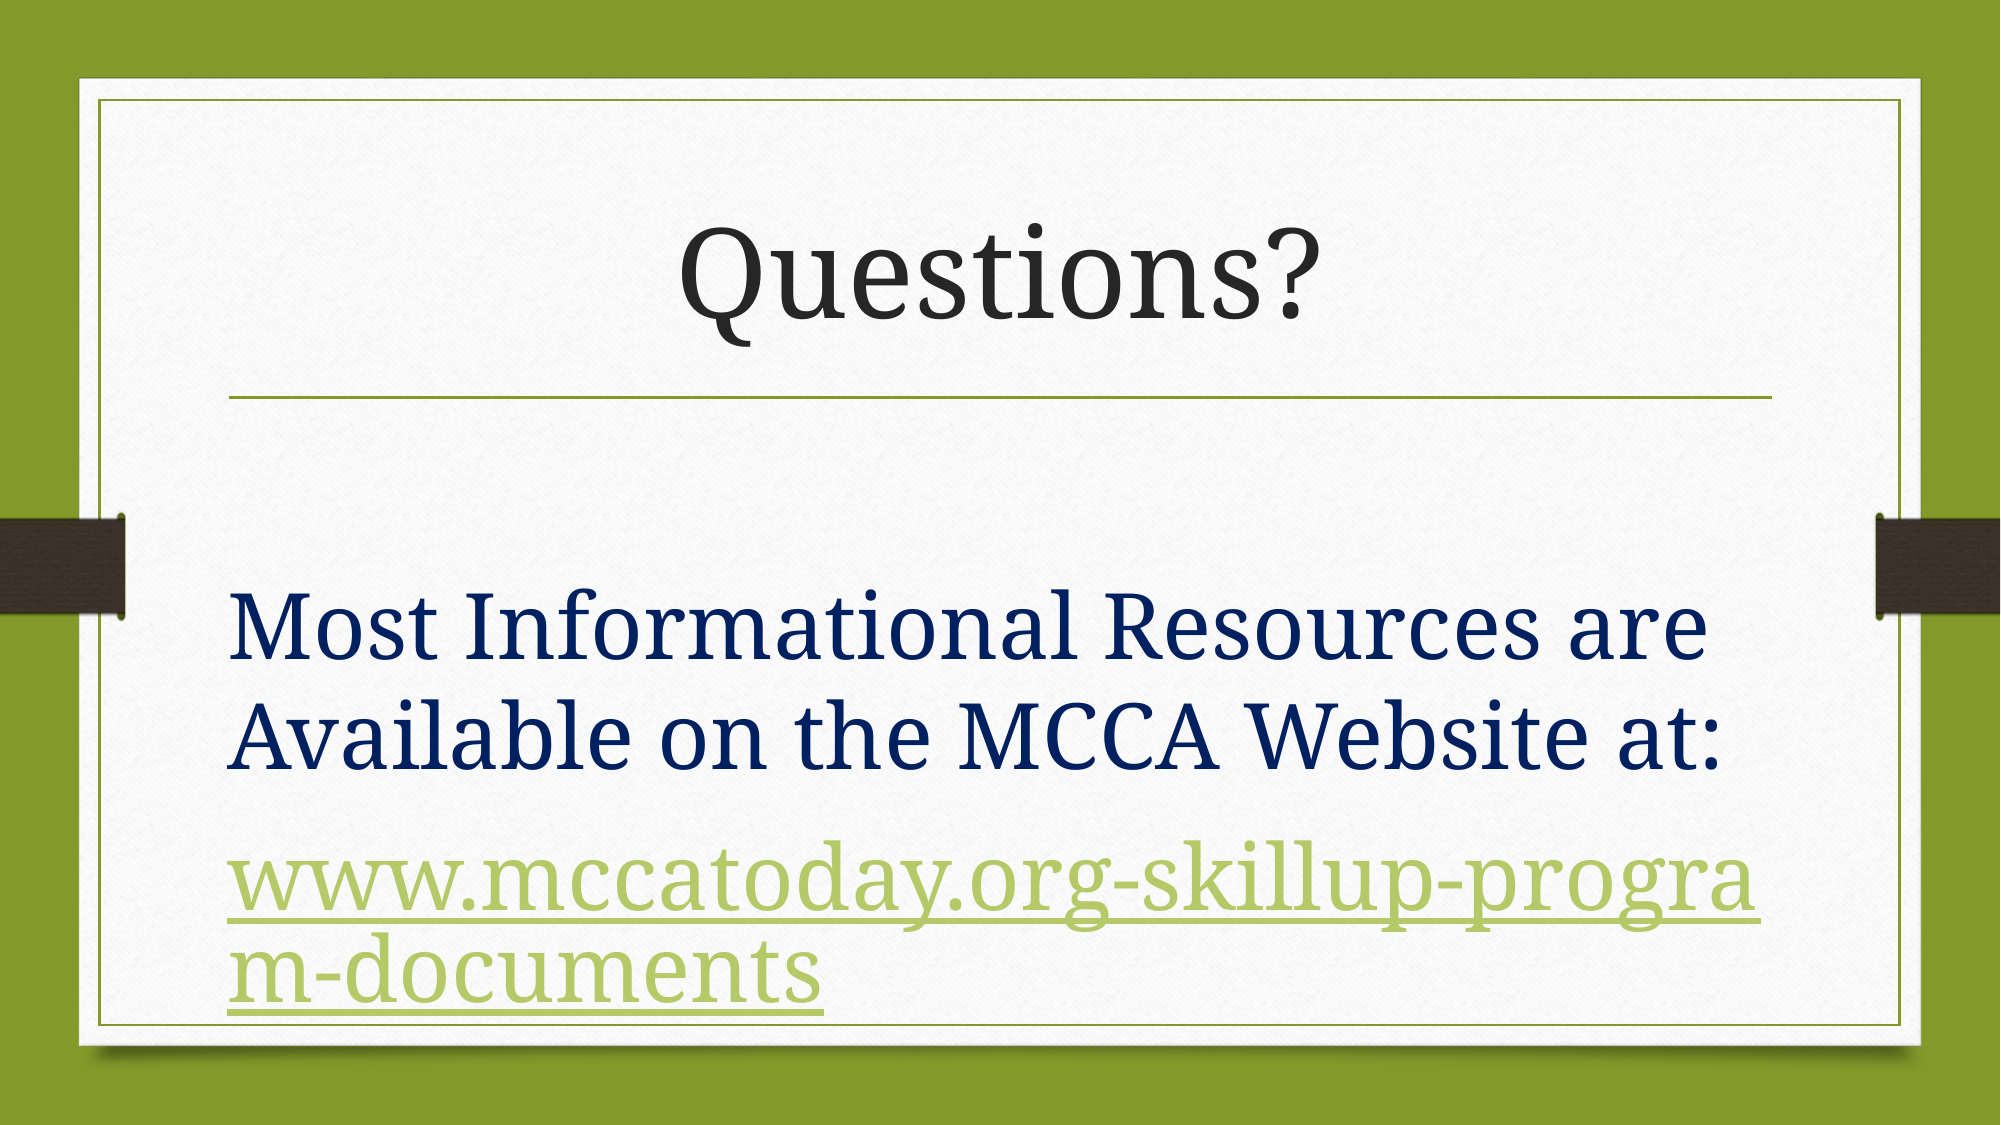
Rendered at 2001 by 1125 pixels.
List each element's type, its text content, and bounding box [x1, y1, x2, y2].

picture [0, 0, 2001, 1125]
title Questions? [212, 161, 1788, 375]
list Most Informational Resources are Available on the MCCA Website at: www.mccatoday.org-skillup-program-documents [212, 419, 1788, 964]
